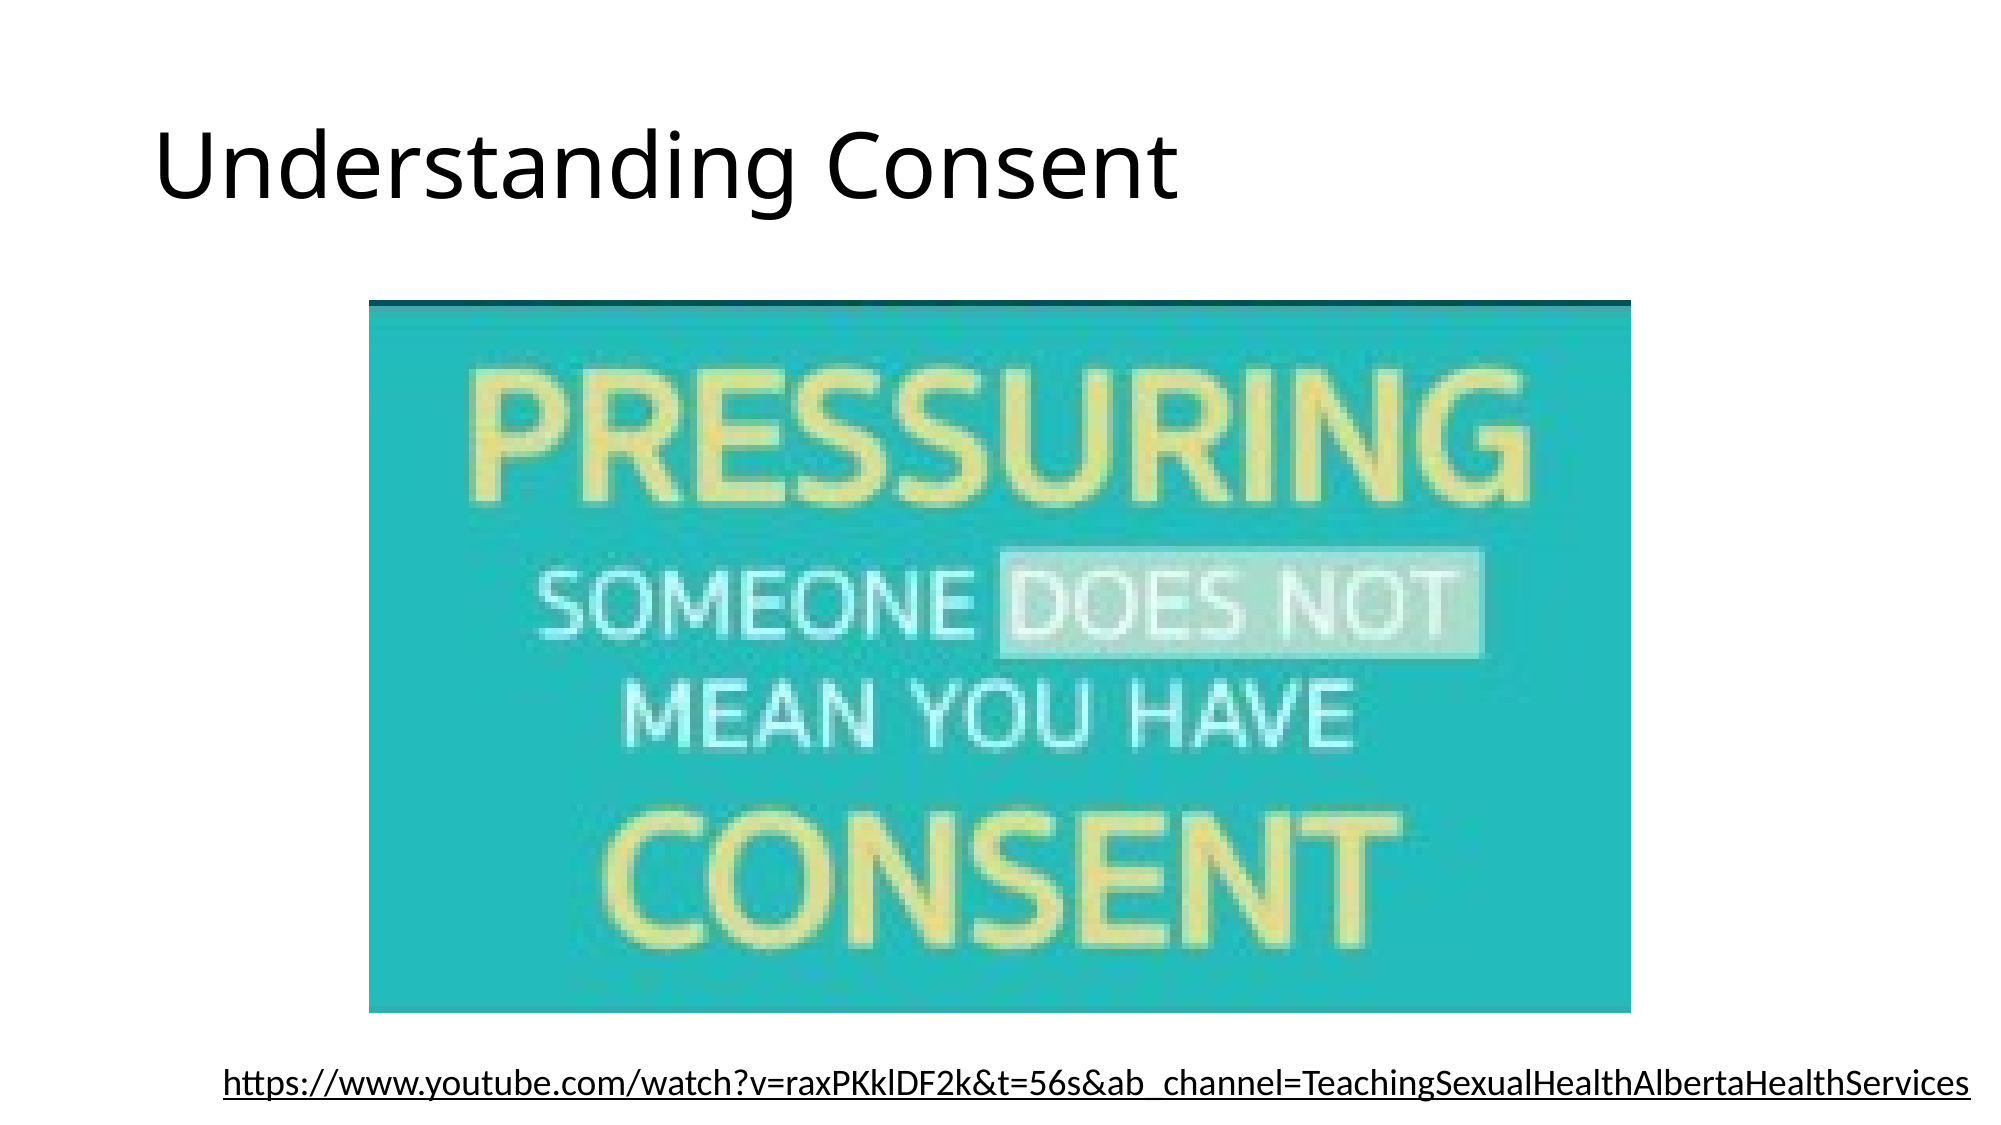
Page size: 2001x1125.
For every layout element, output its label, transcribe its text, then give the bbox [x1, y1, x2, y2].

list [368, 299, 1632, 1014]
text_box https://www.youtube.com/watch?v=raxPKklDF2k&t=56s&ab_channel=TeachingSexualHealthAlbertaHealthServices [207, 1050, 1990, 1111]
title Understanding Consent [137, 59, 1863, 278]
